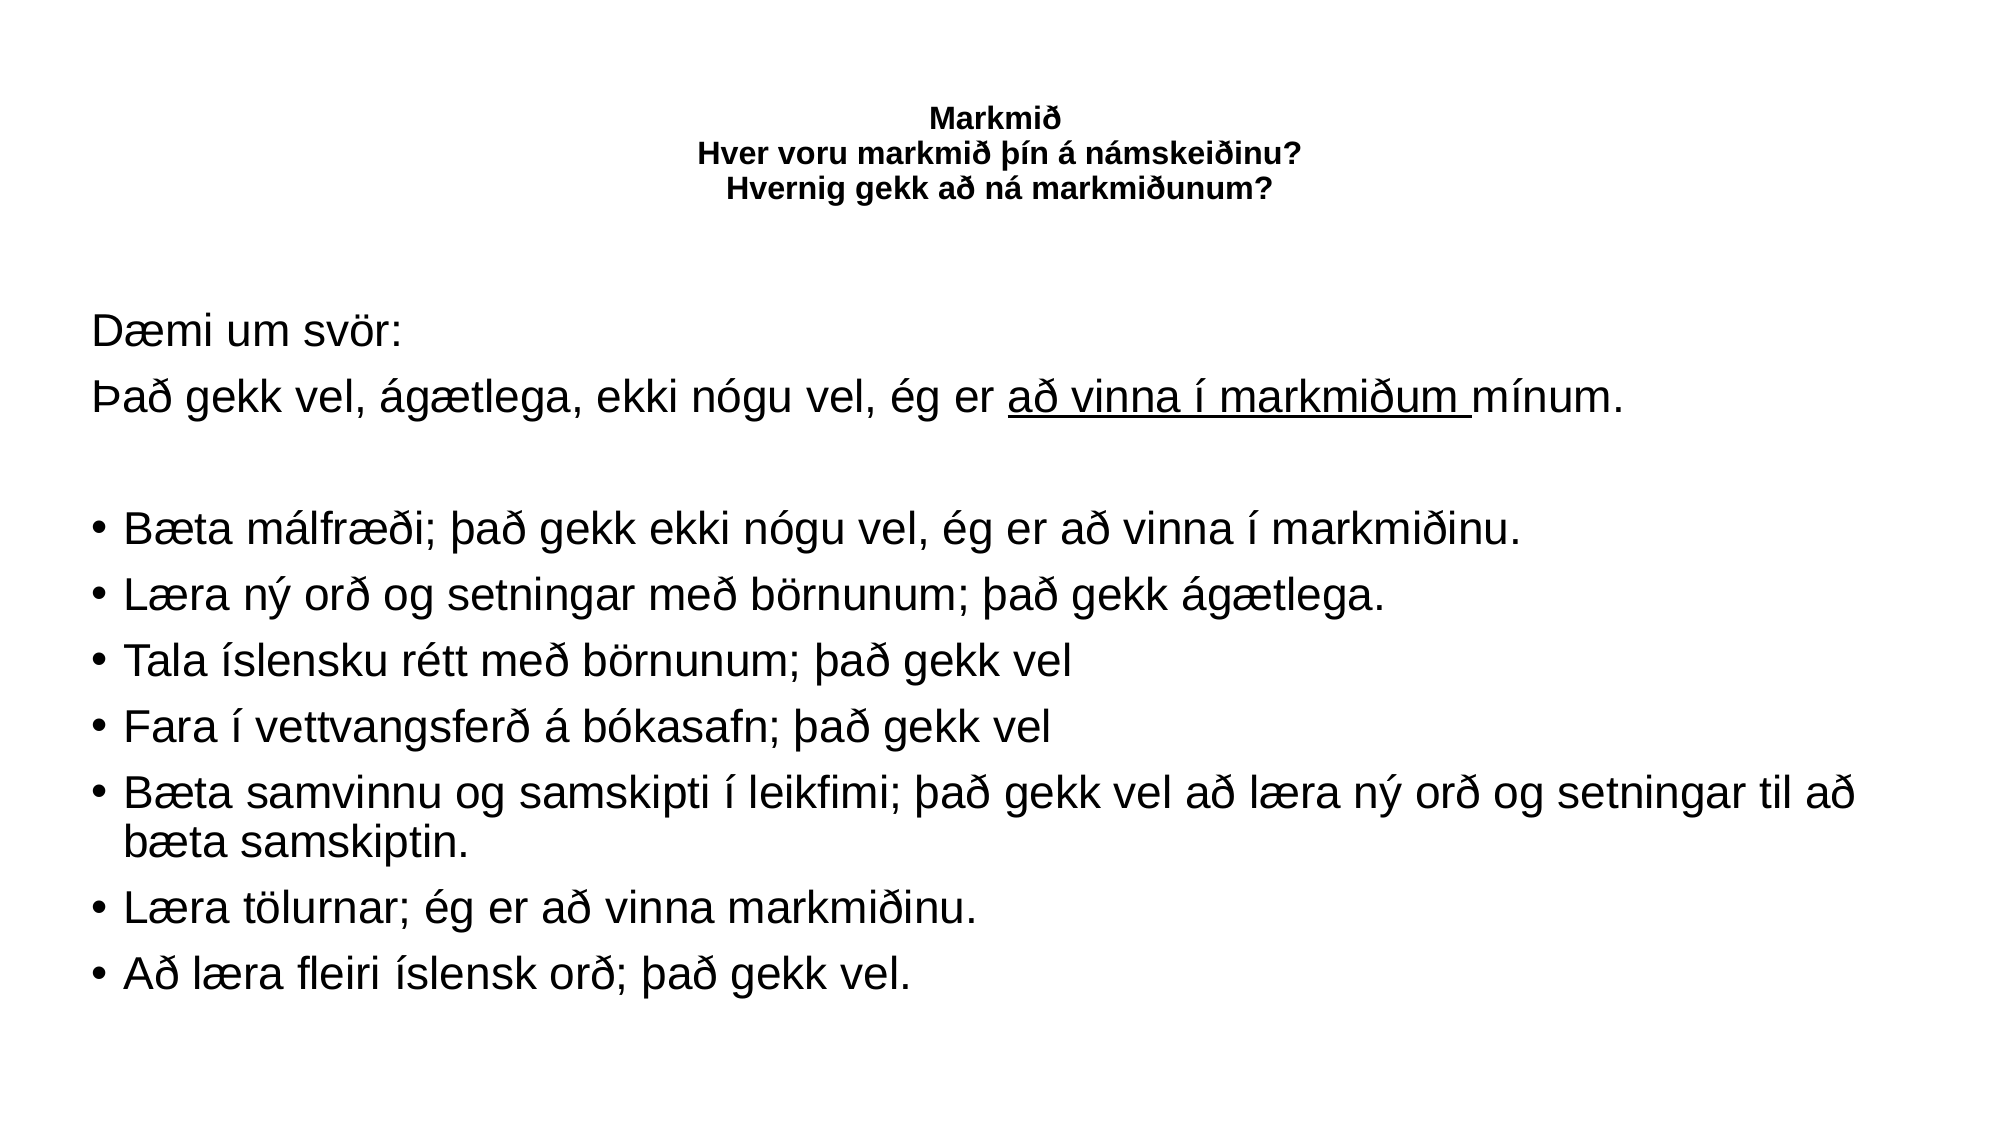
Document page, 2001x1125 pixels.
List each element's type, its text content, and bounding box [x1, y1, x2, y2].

list Dæmi um svör: Það gekk vel, ágætlega, ekki nógu vel, ég er að vinna í markmiðum mínum. Bæta málfræði; það gekk ekki nógu vel, ég er að vinna í markmiðinu. Læra ný orð og setningar með börnunum; það gekk ágætlega. Tala íslensku rétt með börnunum; það gekk vel Fara í vettvangsferð á bókasafn; það gekk vel Bæta samvinnu og samskipti í leikfimi; það gekk vel að læra ný orð og setningar til að bæta samskiptin. Læra tölurnar; ég er að vinna markmiðinu. Að læra fleiri íslensk orð; það gekk vel. [76, 299, 1919, 1014]
title Markmið Hver voru markmið þín á námskeiðinu? Hvernig gekk að ná markmiðunum? [137, 59, 1863, 278]
